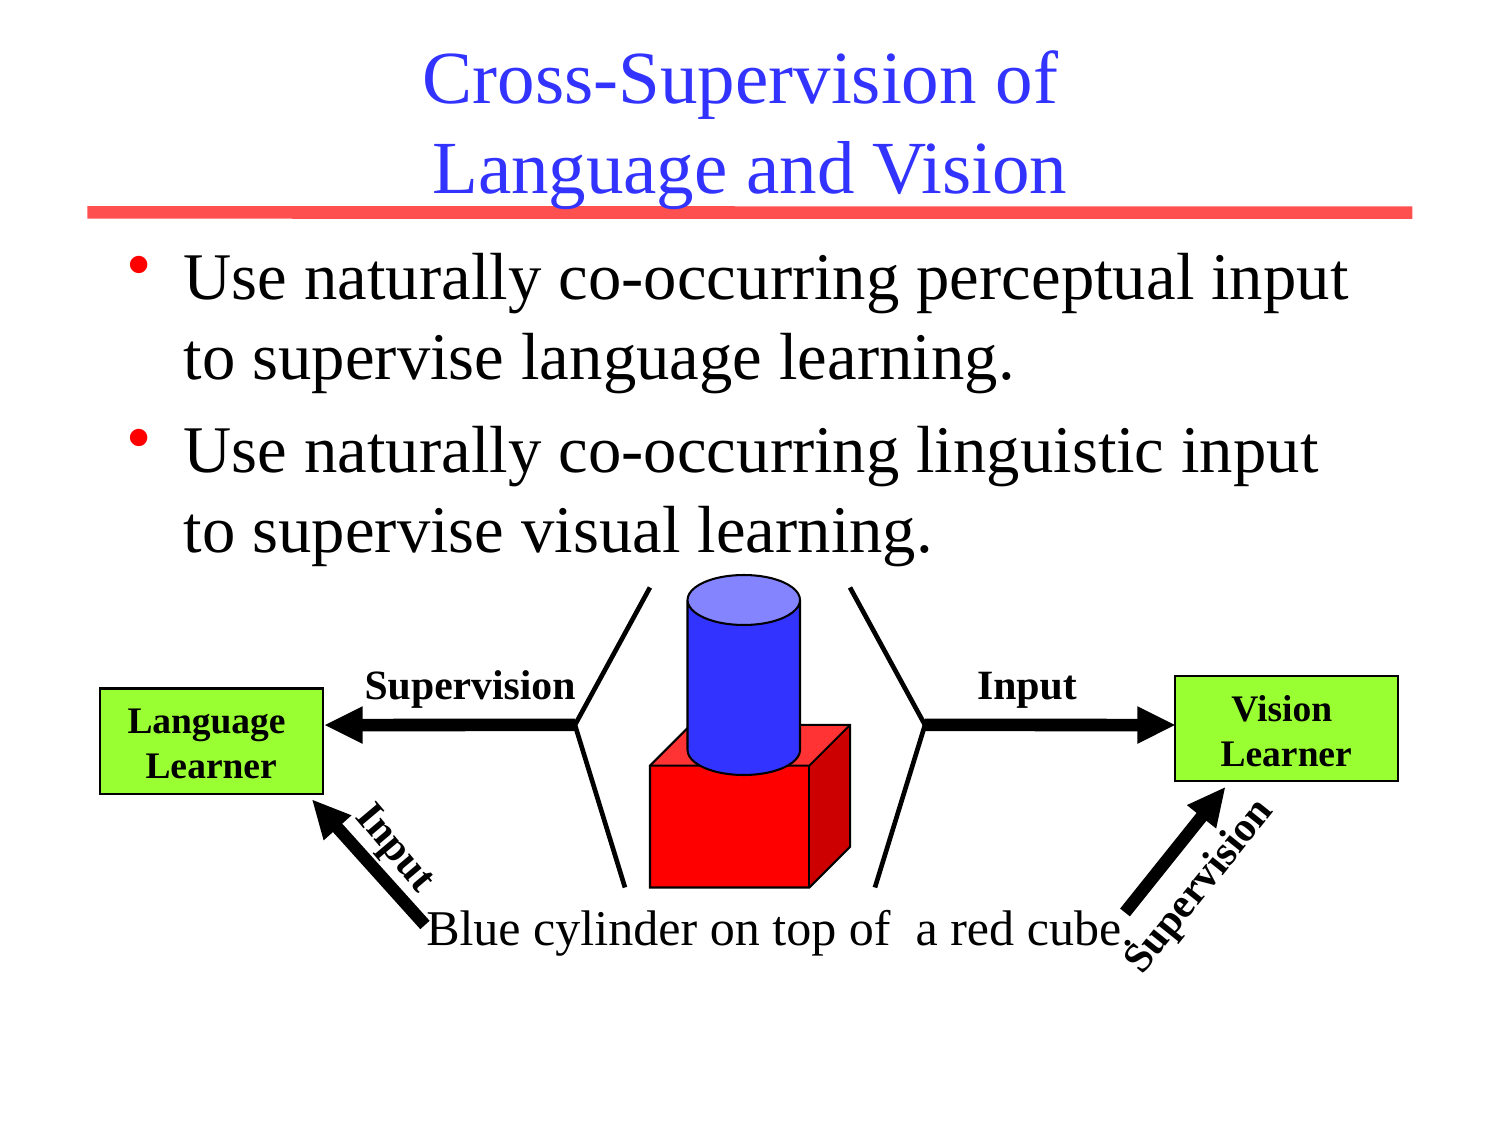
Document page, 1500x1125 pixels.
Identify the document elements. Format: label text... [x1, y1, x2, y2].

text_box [849, 587, 1399, 1003]
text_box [99, 587, 651, 926]
text_box Blue cylinder on top of a red cube. [411, 897, 844, 963]
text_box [649, 574, 851, 888]
title Cross-Supervision of Language and Vision [112, 37, 1388, 200]
list Use naturally co-occurring perceptual input to supervise language learning. Use naturally co-occurring linguistic input to supervise visual learning. [112, 224, 1388, 585]
